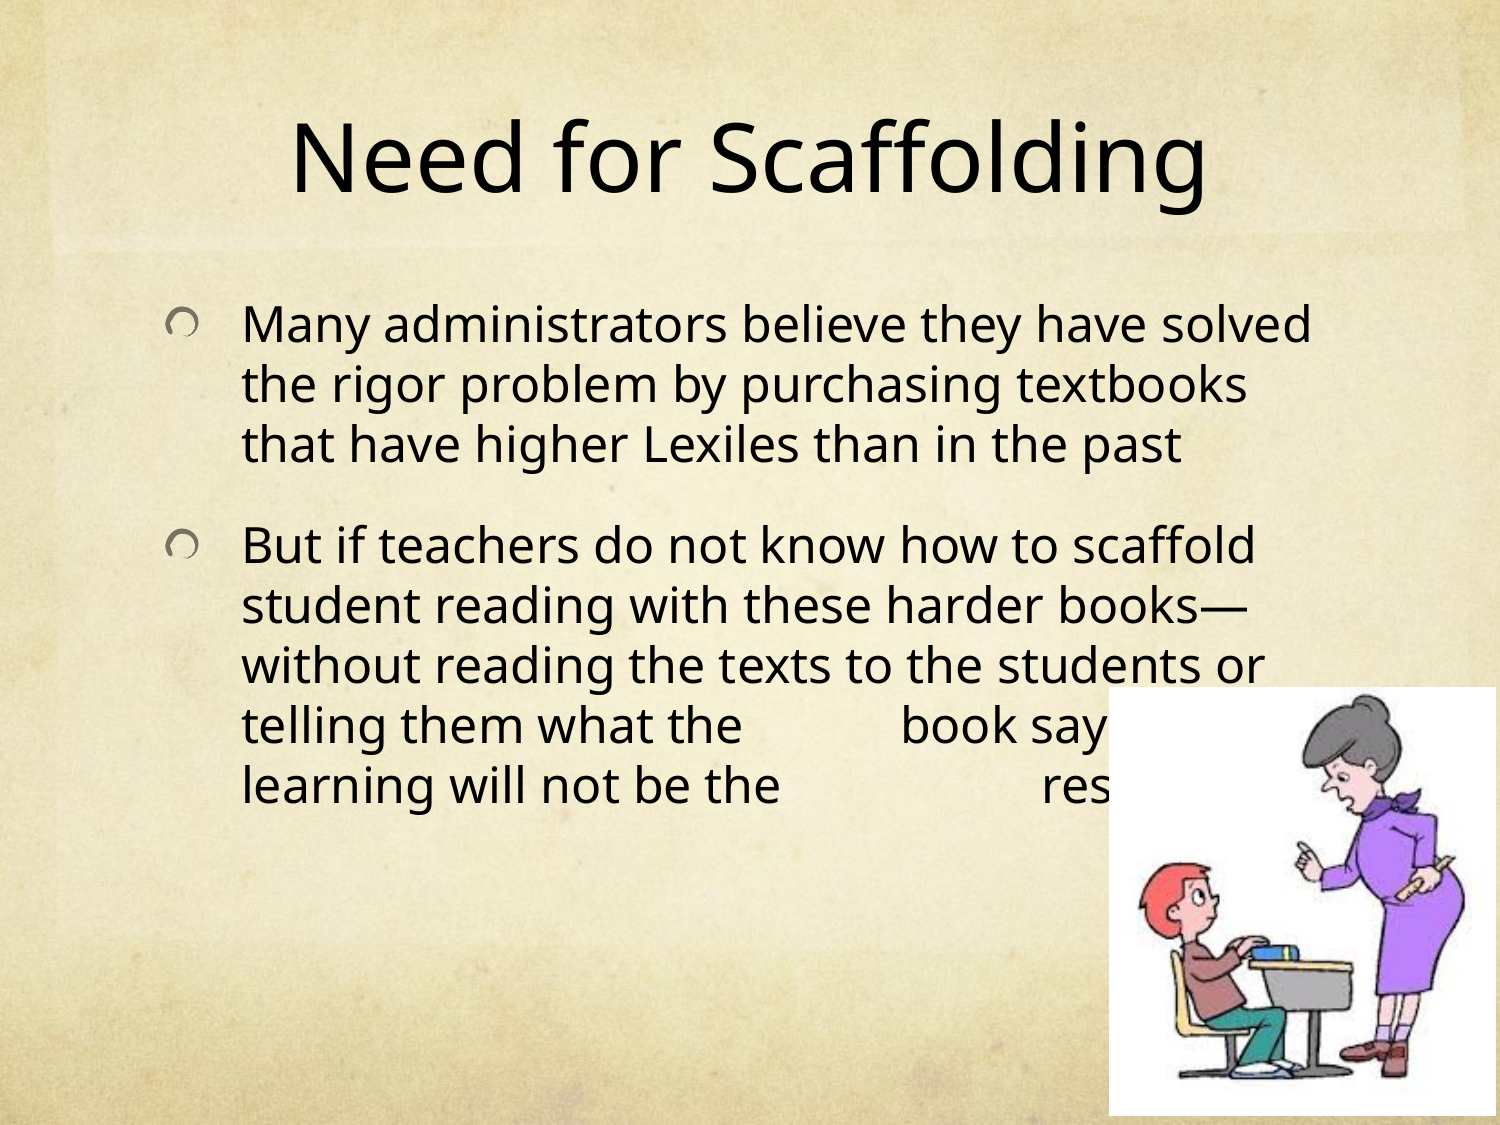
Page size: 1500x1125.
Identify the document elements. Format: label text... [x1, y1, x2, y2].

list Many administrators believe they have solved the rigor problem by purchasing textbooks that have higher Lexiles than in the past But if teachers do not know how to scaffold student reading with these harder books—without reading the texts to the students or telling them what the book say—then learning will not be the result [150, 284, 1350, 950]
title Need for Scaffolding [150, 82, 1350, 225]
picture [0, 0, 1500, 1125]
